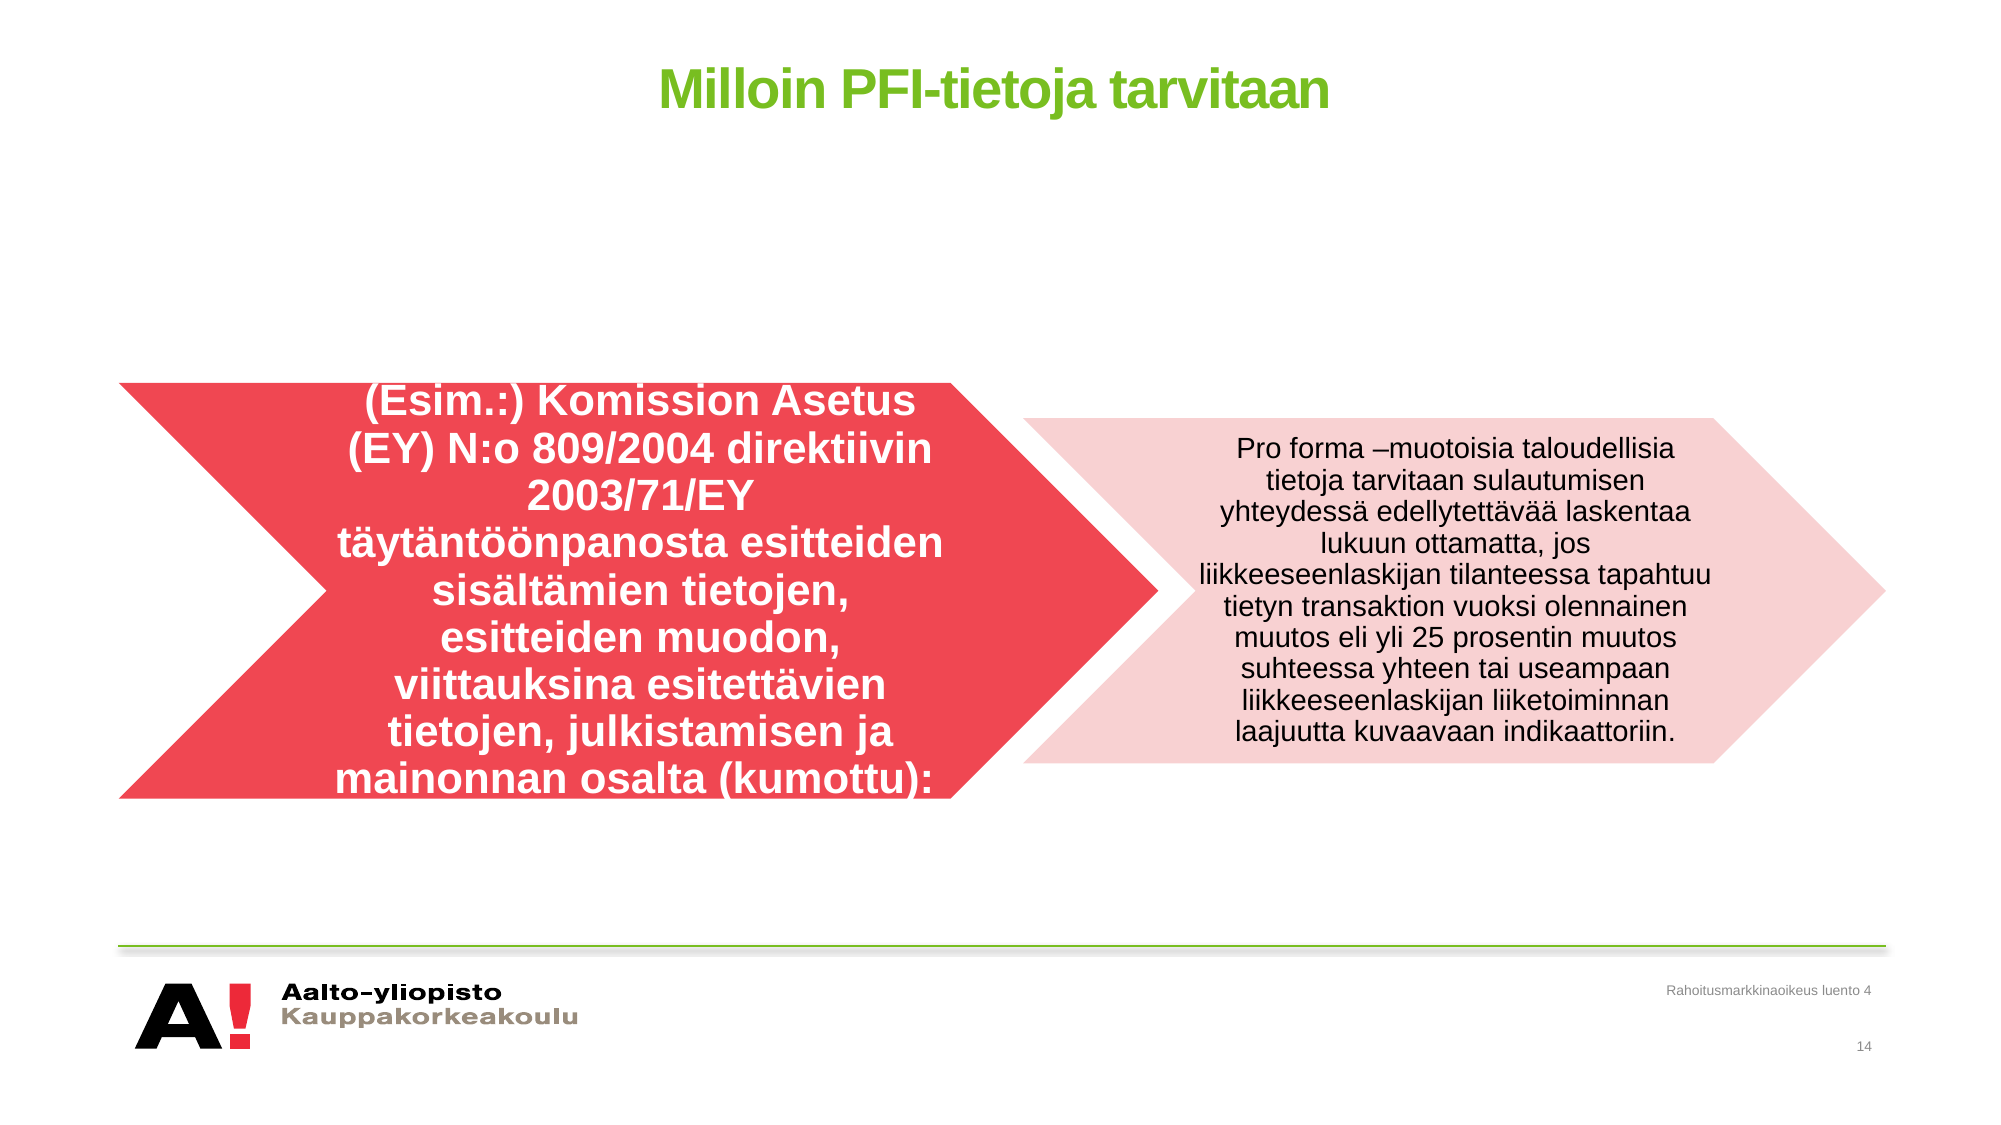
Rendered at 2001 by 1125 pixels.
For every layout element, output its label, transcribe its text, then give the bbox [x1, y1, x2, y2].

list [117, 276, 1887, 906]
slide_number 14 [1080, 1033, 1873, 1060]
footer Rahoitusmarkkinaoikeus luento 4 [1080, 976, 1873, 1003]
title Milloin PFI-tietoja tarvitaan [118, 62, 1887, 259]
